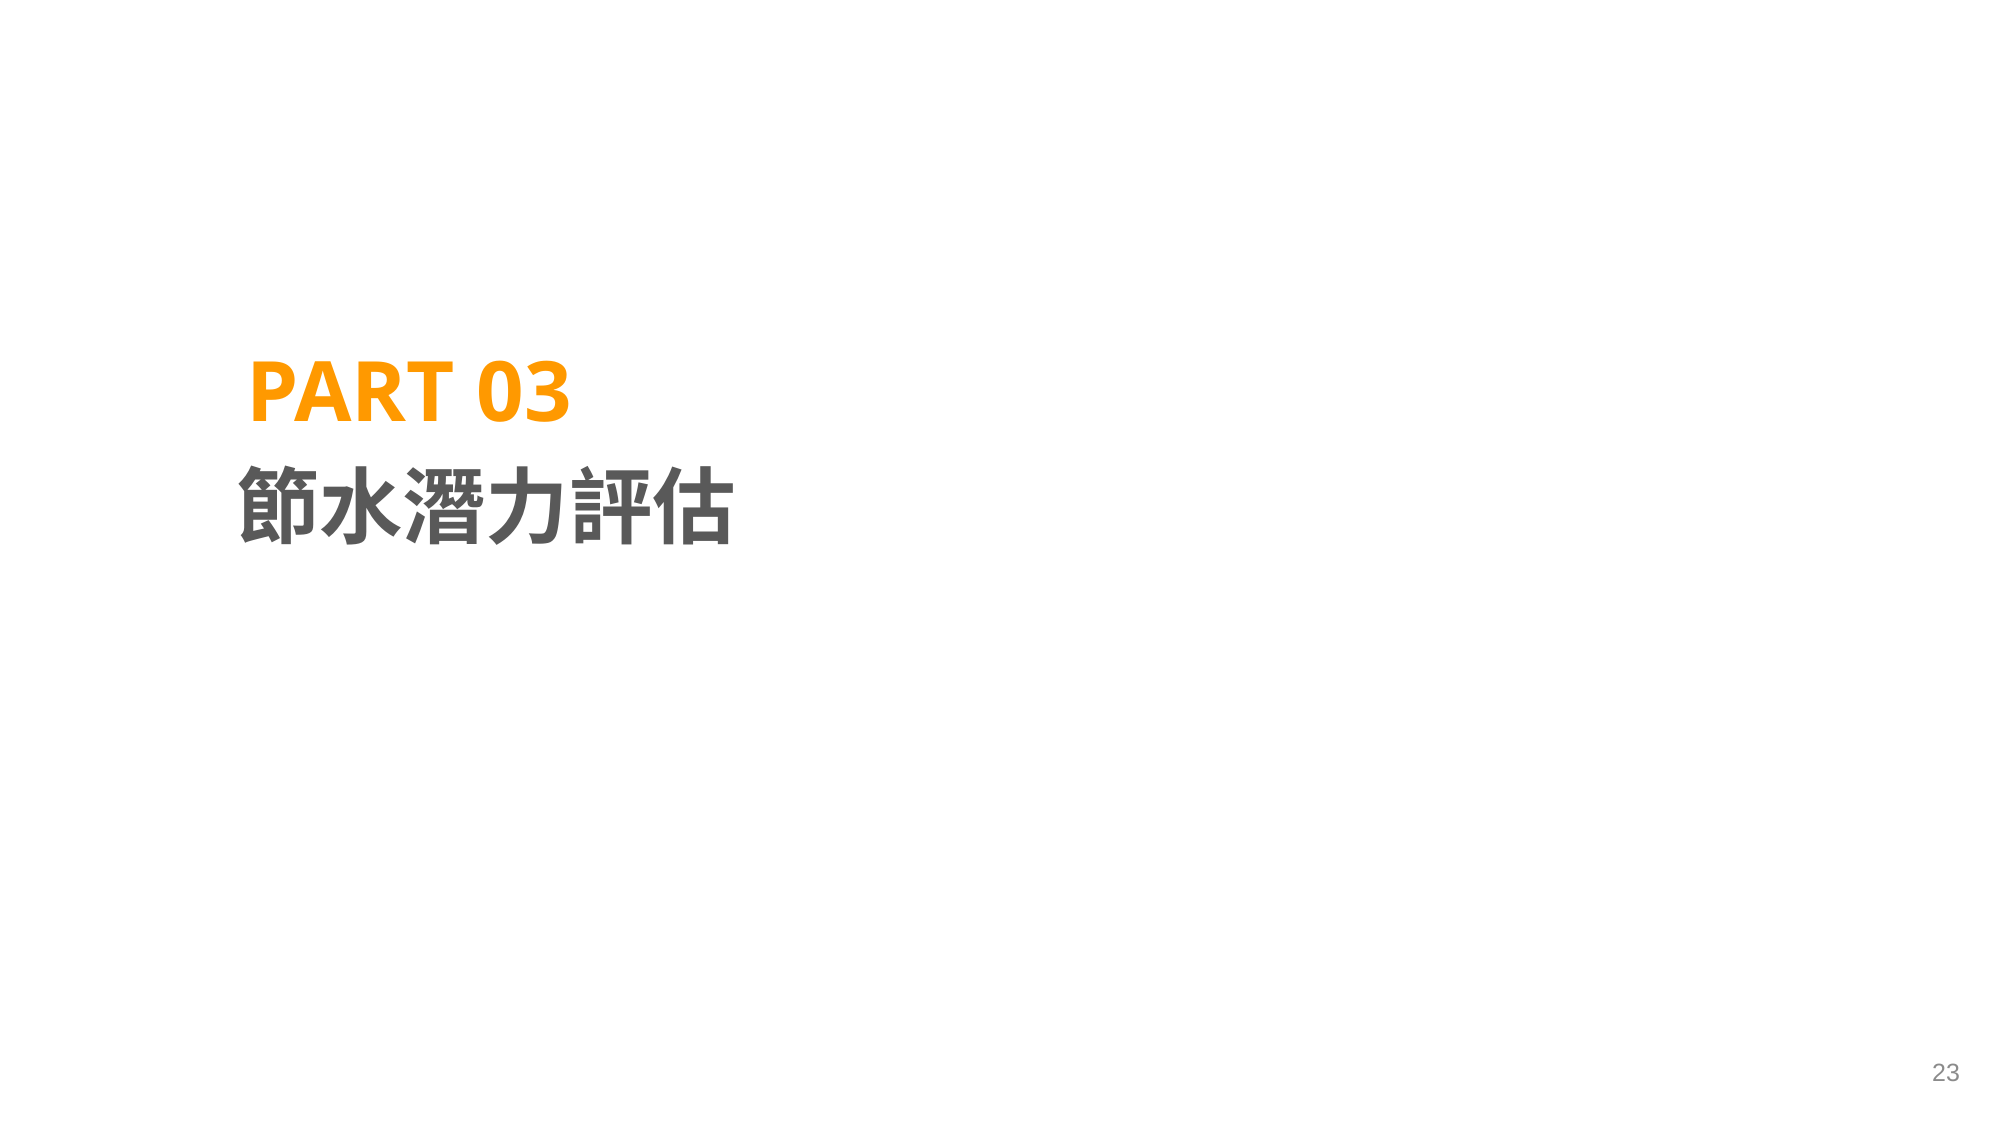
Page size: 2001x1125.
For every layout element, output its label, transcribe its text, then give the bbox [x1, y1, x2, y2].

slide_number 23 [1524, 1041, 1975, 1102]
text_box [218, 330, 754, 563]
